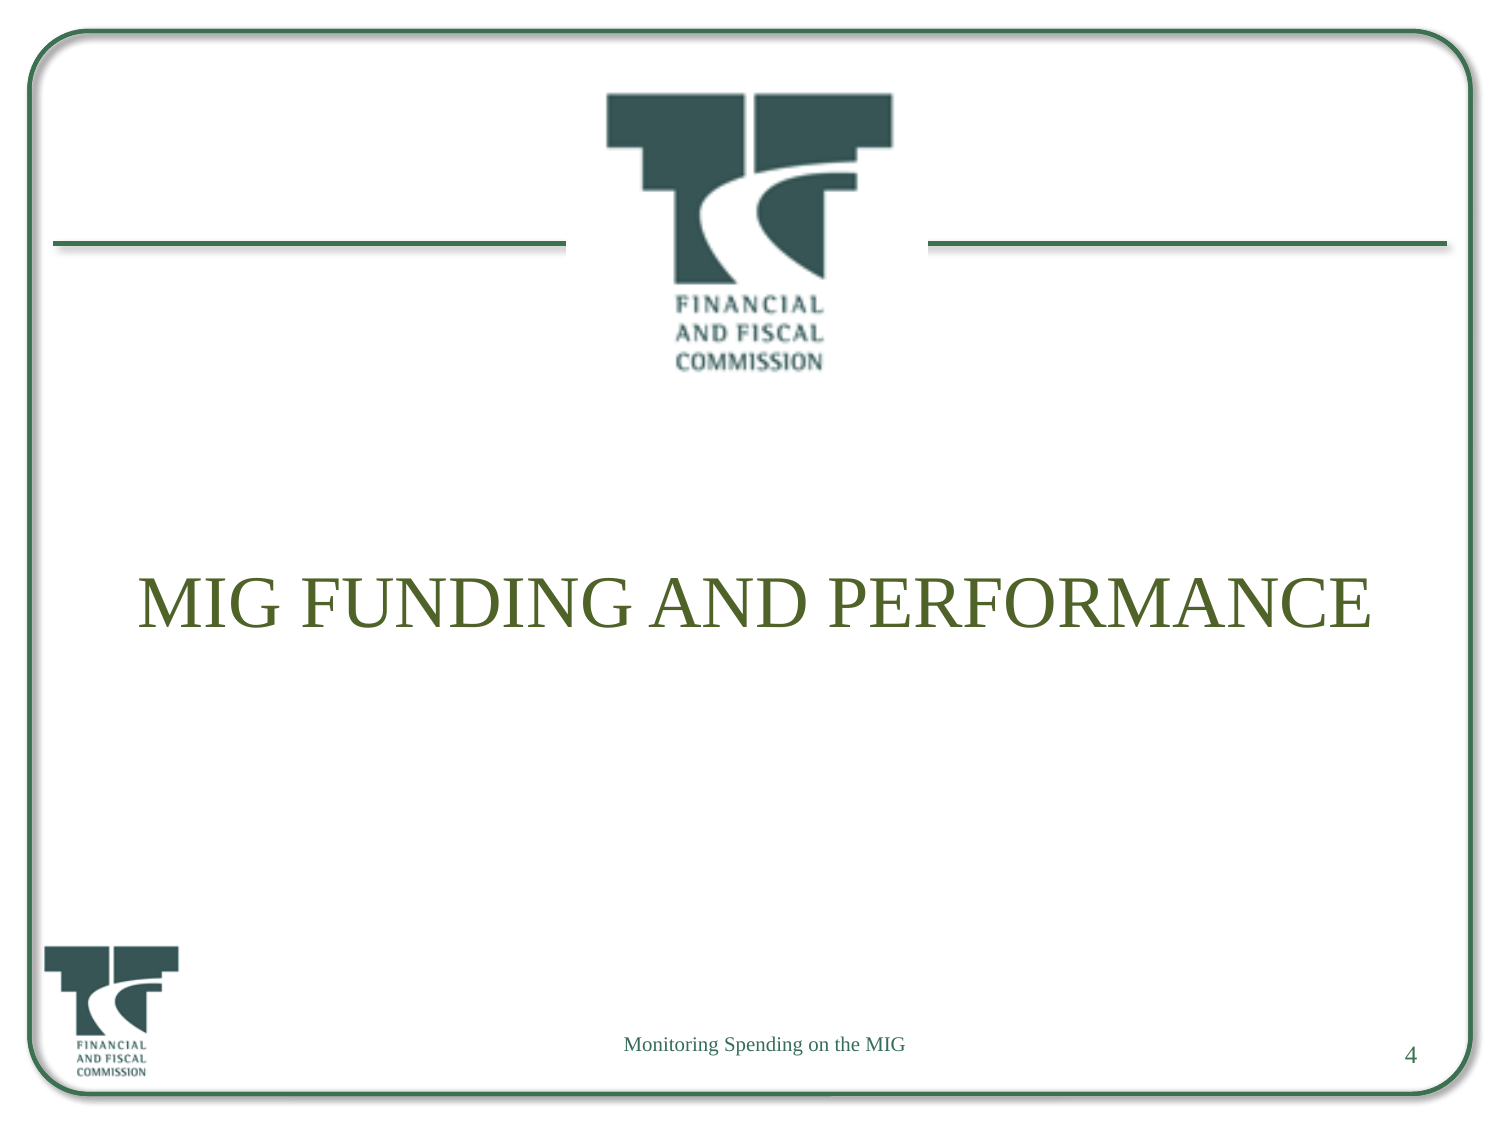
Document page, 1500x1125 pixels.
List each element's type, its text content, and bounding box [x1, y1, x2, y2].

picture [25, 940, 69, 1094]
picture [32, 940, 195, 1091]
picture [566, 81, 928, 409]
slide_number 4 [1074, 1022, 1426, 1084]
footer Monitoring Spending on the MIG [608, 1023, 1058, 1083]
list MIG FUNDING AND PERFORMANCE [117, 456, 1394, 650]
